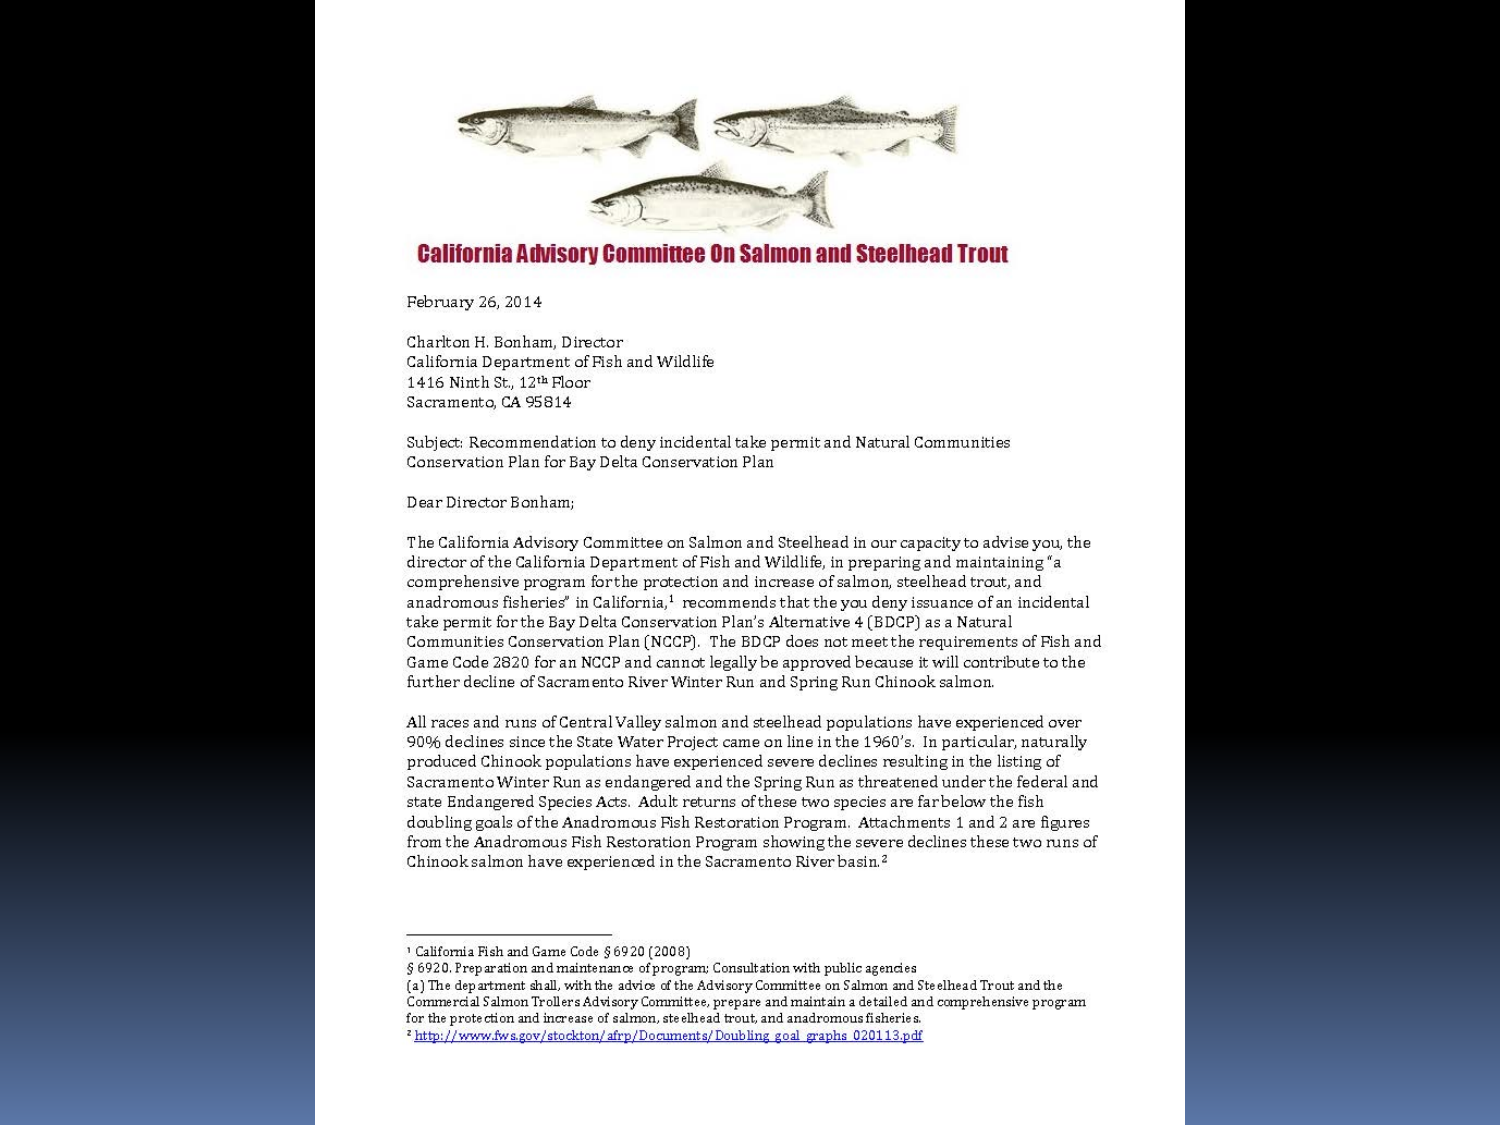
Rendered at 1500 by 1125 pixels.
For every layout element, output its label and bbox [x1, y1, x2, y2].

picture [314, 0, 1186, 1125]
